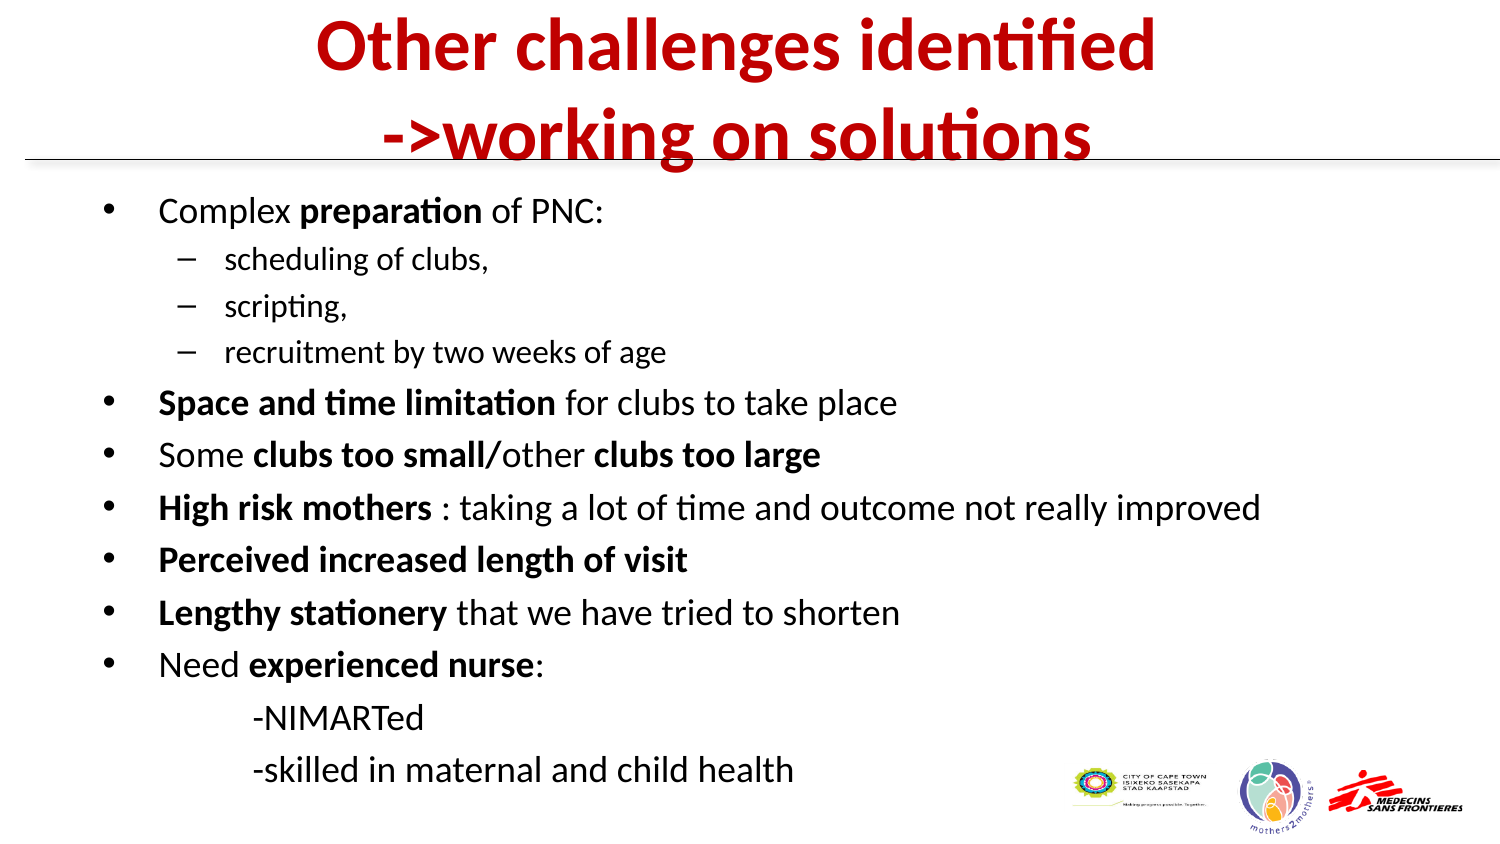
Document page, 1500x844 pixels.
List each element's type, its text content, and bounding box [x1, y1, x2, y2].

list Complex preparation of PNC: scheduling of clubs, scripting, recruitment by two weeks of age Space and time limitation for clubs to take place Some clubs too small/other clubs too large High risk mothers : taking a lot of time and outcome not really improved Perceived increased length of visit Lengthy stationery that we have tried to shorten Need experienced nurse: -NIMARTed -skilled in maternal and child health [87, 178, 1438, 735]
picture [1063, 734, 1463, 844]
title Other challenges identified ->working on solutions [62, 15, 1413, 156]
